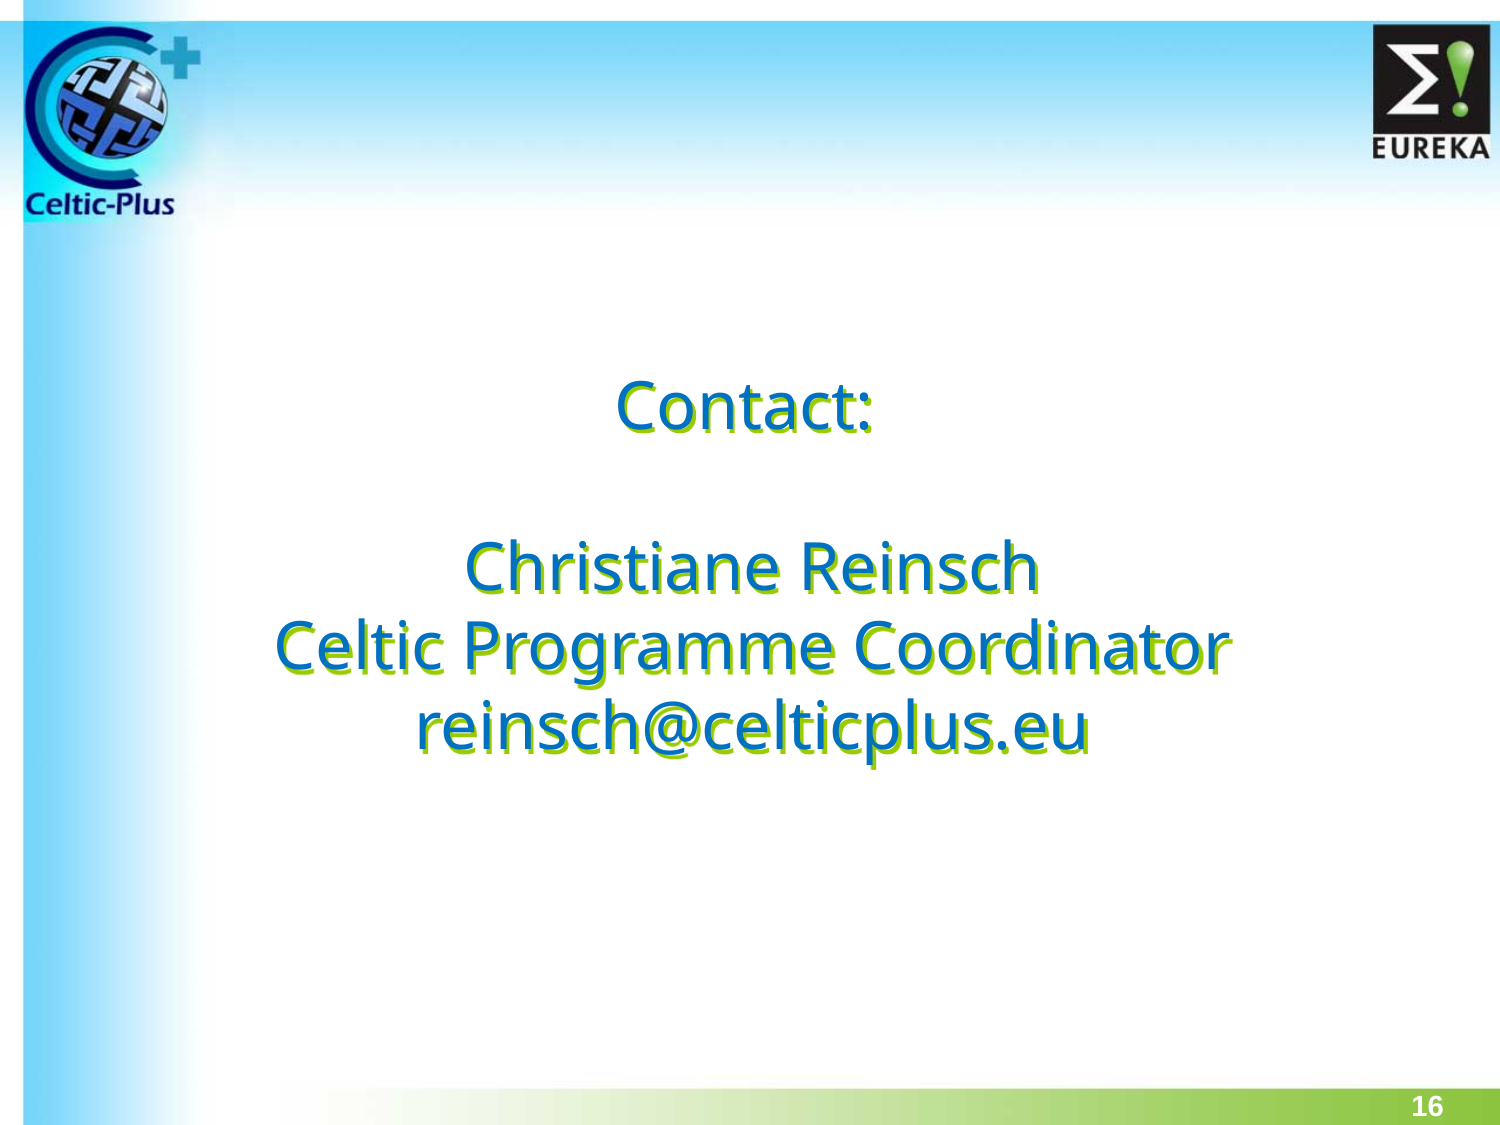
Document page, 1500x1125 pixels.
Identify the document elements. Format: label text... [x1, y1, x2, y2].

picture [0, 0, 1500, 1125]
text_box Contact: Christiane Reinsch Celtic Programme Coordinator reinsch@celticplus.eu [47, 469, 1459, 657]
